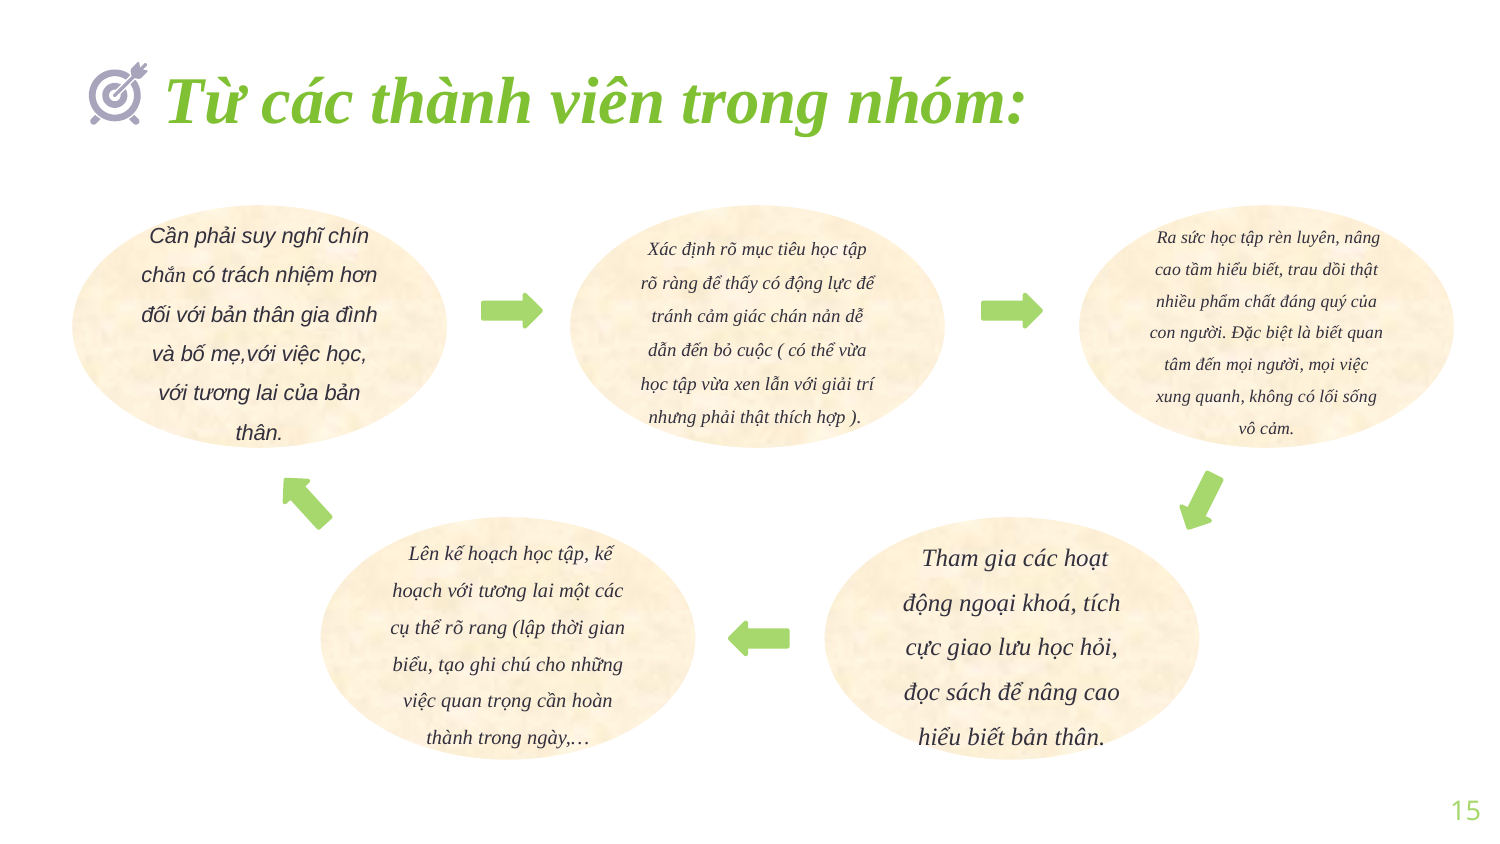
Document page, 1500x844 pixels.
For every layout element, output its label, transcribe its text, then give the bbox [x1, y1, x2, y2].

text_box Ra sức học tập rèn luyên, nâng cao tầm hiểu biết, trau dồi thật nhiều phẩm chất đáng quý của con người. Đặc biệt là biết quan tâm đến mọi người, mọi việc xung quanh, không có lối sống vô cảm. [1074, 200, 1459, 453]
slide_number 15 [1391, 779, 1482, 844]
text_box Xác định rõ mục tiêu học tập rõ ràng để thấy có động lực để tránh cảm giác chán nản dễ dẫn đến bỏ cuộc ( có thể vừa học tập vừa xen lẫn với giải trí nhưng phải thật thích hợp ). [565, 200, 950, 453]
text_box [727, 620, 790, 657]
text_box Lên kế hoạch học tập, kế hoạch với tương lai một các cụ thể rõ rang (lập thời gian biểu, tạo ghi chú cho những việc quan trọng cần hoàn thành trong ngày,… [316, 512, 700, 764]
text_box Cần phải suy nghĩ chín chắn có trách nhiệm hơn đối với bản thân gia đình và bố mẹ,với việc học, với tương lai của bản thân. [68, 200, 452, 453]
text_box Từ các thành viên trong nhóm: [149, 49, 1120, 144]
text_box [1179, 470, 1224, 530]
text_box [481, 292, 543, 329]
text_box [282, 477, 333, 530]
text_box [981, 292, 1043, 329]
text_box Tham gia các hoạt động ngoại khoá, tích cực giao lưu học hỏi, đọc sách để nâng cao hiểu biết bản thân. [820, 512, 1204, 764]
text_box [88, 61, 148, 125]
